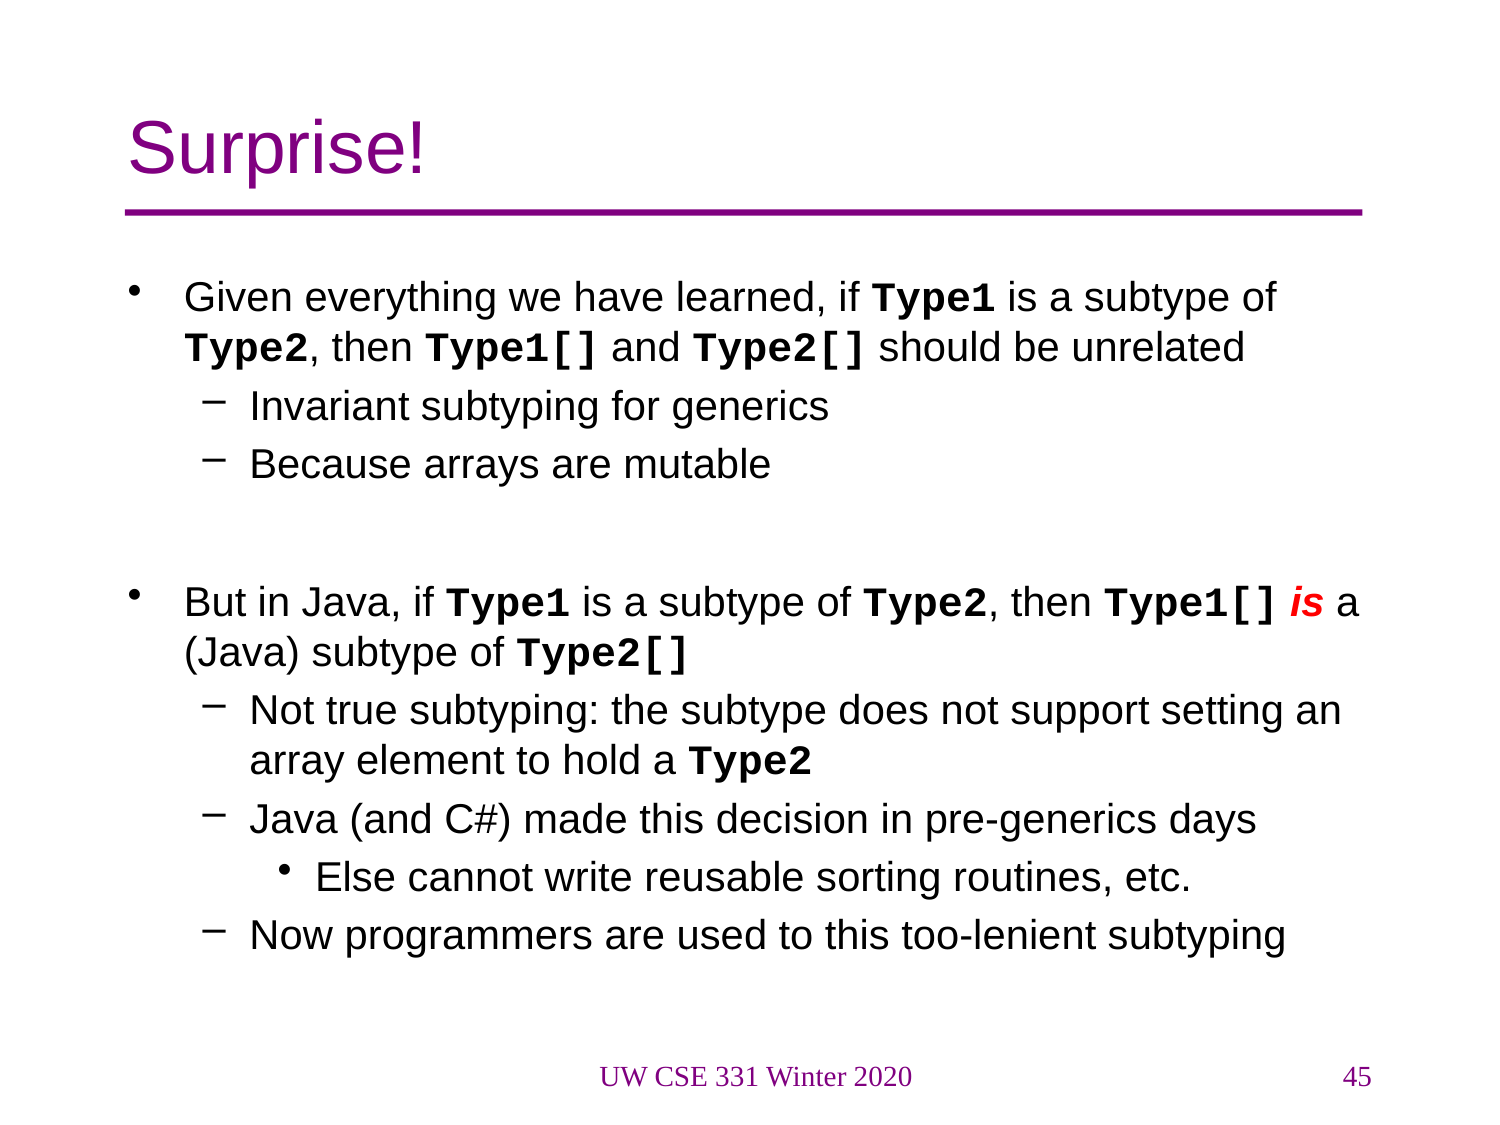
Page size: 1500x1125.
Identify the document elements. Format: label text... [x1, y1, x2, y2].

slide_number 45 [1074, 1049, 1388, 1125]
footer UW CSE 331 Winter 2020 [474, 1049, 1038, 1125]
list Given everything we have learned, if Type1 is a subtype of Type2, then Type1[] and Type2[] should be unrelated Invariant subtyping for generics Because arrays are mutable But in Java, if Type1 is a subtype of Type2, then Type1[] is a (Java) subtype of Type2[] Not true subtyping: the subtype does not support setting an array element to hold a Type2 Java (and C#) made this decision in pre-generics days Else cannot write reusable sorting routines, etc. Now programmers are used to this too-lenient subtyping [112, 262, 1388, 1000]
title Surprise! [112, 50, 1388, 238]
